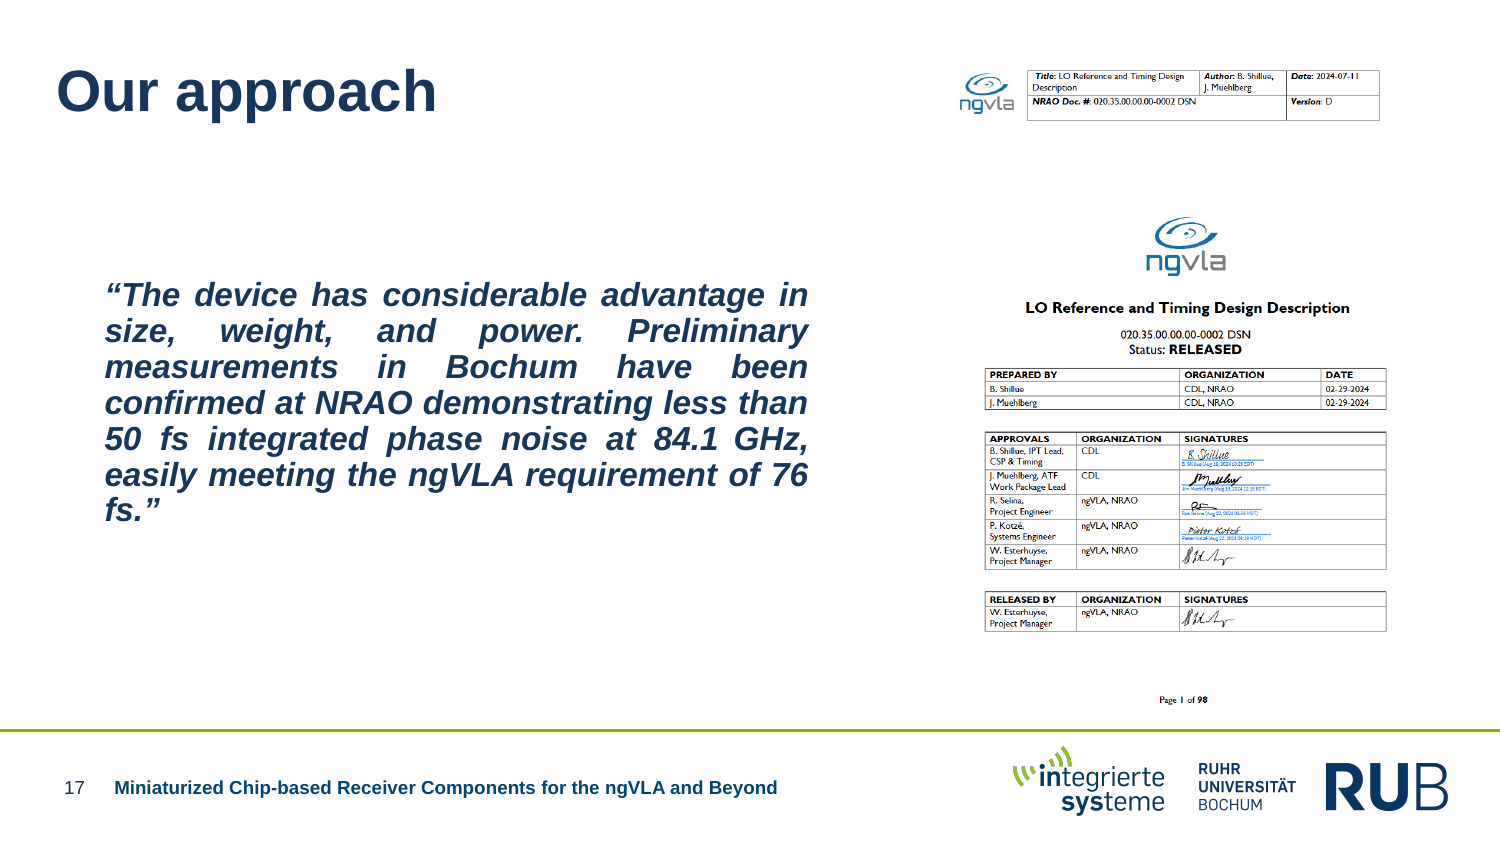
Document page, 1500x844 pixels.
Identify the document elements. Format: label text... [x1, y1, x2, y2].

picture [926, 53, 1438, 712]
picture [1013, 746, 1164, 816]
list Our approach [40, 53, 926, 116]
text_box “The device has considerable advantage in size, weight, and power. Preliminary measurements in Bochum have been confirmed at NRAO demonstrating less than 50 fs integrated phase noise at 84.1 GHz, easily meeting the ngVLA requirement of 76 fs.” [89, 270, 825, 844]
picture [1199, 763, 1448, 811]
